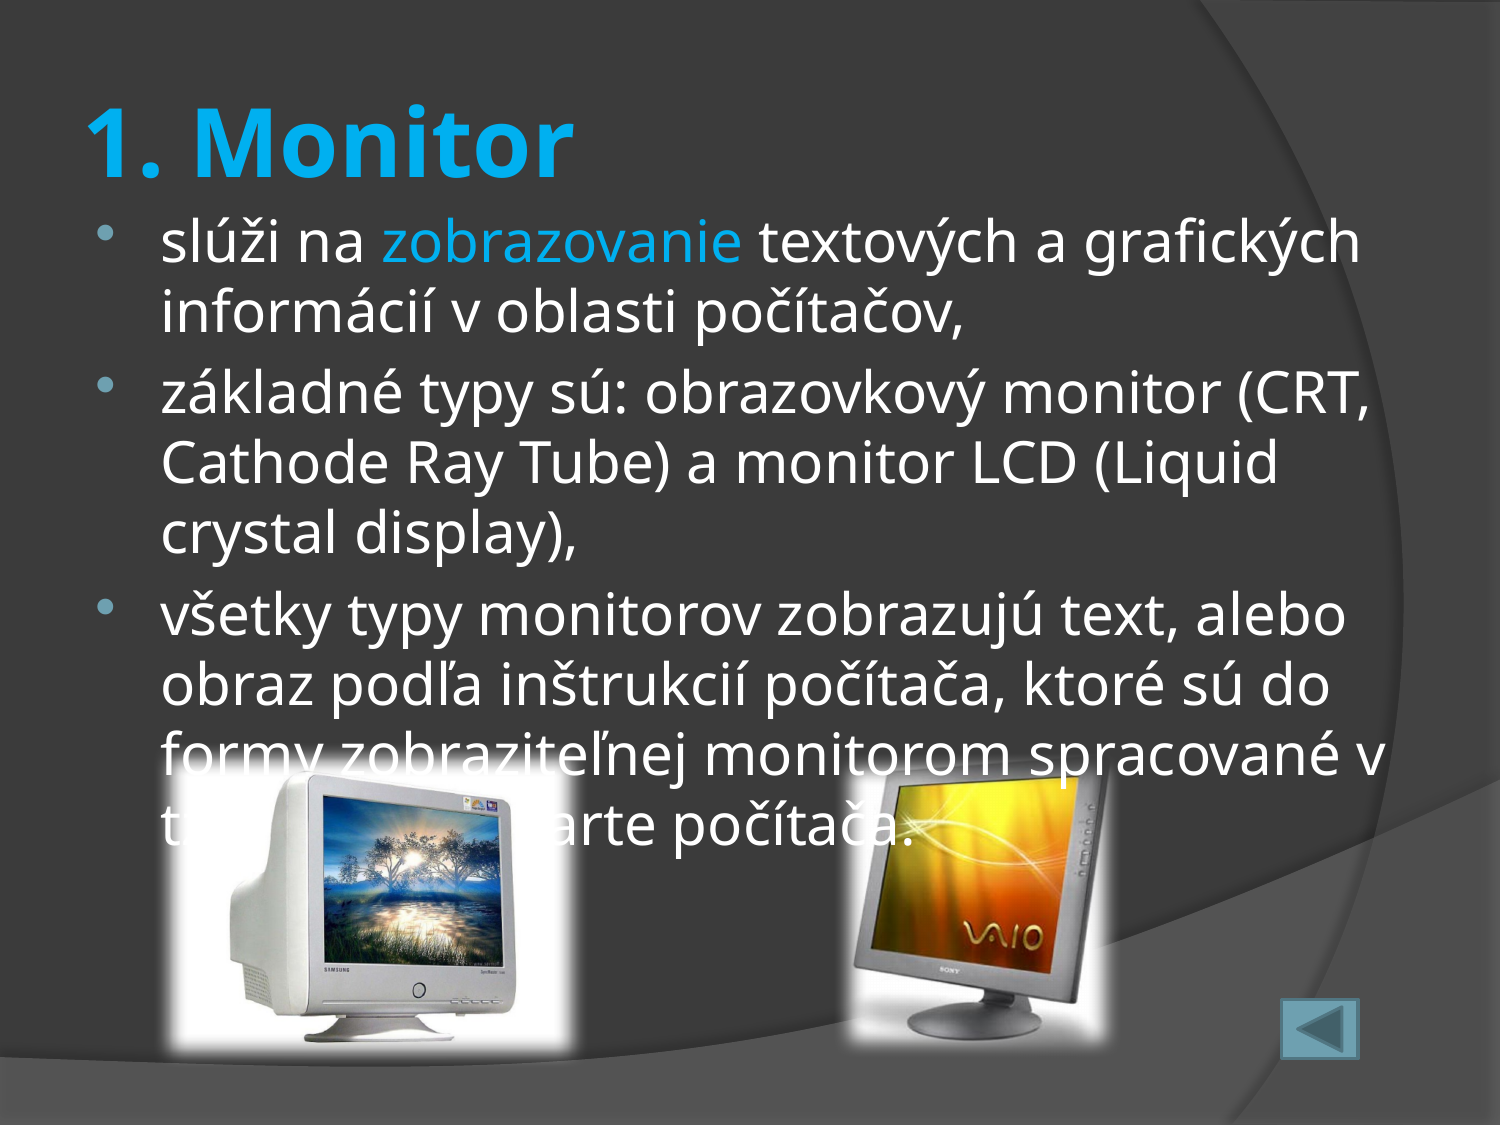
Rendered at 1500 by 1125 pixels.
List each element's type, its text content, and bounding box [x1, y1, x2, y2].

picture [152, 741, 590, 1069]
text_box [1280, 998, 1360, 1060]
list slúži na zobrazovanie textových a grafických informácií v oblasti počítačov, základné typy sú: obrazovkový monitor (CRT, Cathode Ray Tube) a monitor LCD (Liquid crystal display), všetky typy monitorov zobrazujú text, alebo obraz podľa inštrukcií počítača, ktoré sú do formy zobraziteľnej monitorom spracované v tzv. grafickej karte počítača. [76, 196, 1471, 939]
picture [832, 751, 1123, 1059]
title 1. Monitor [75, 45, 1300, 233]
